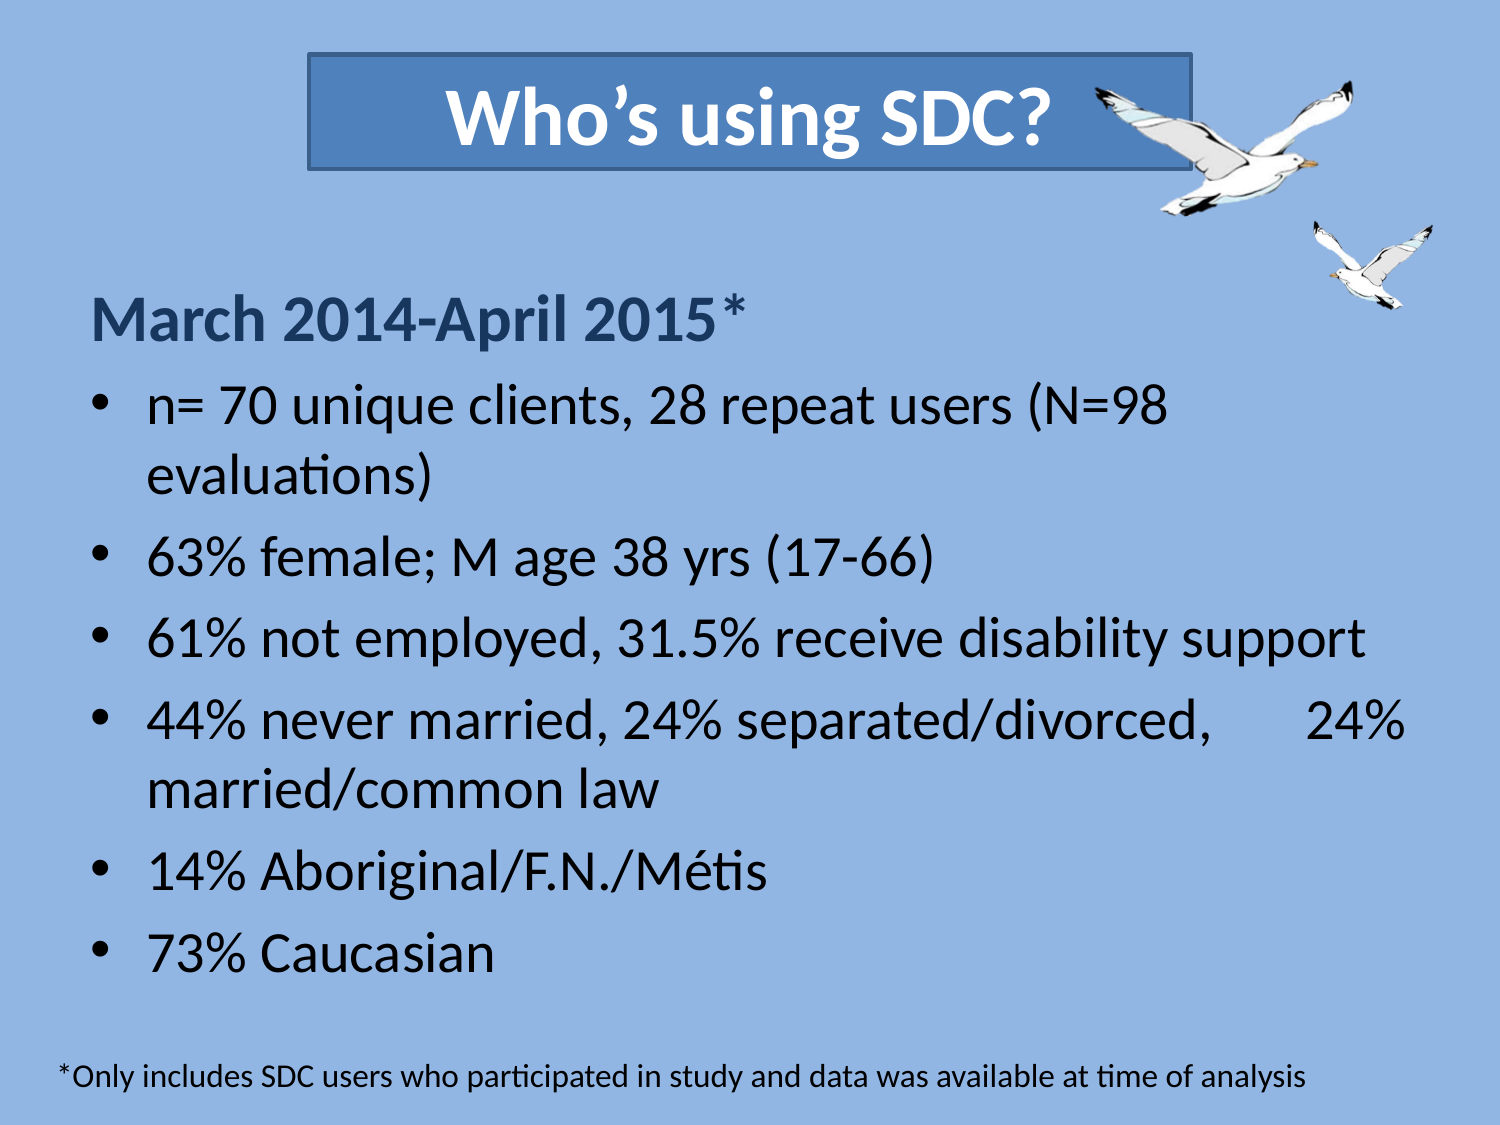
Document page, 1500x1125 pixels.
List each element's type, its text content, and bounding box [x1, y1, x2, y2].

text_box Who’s using SDC? [307, 52, 1093, 171]
picture [1092, 54, 1434, 315]
list March 2014-April 2015* n= 70 unique clients, 28 repeat users (N=98 evaluations) 63% female; M age 38 yrs (17-66) 61% not employed, 31.5% receive disability support 44% never married, 24% separated/divorced, 24% married/common law 14% Aboriginal/F.N./Métis 73% Caucasian [75, 267, 1424, 1005]
text_box *Only includes SDC users who participated in study and data was available at time of analysis [41, 1046, 1424, 1102]
